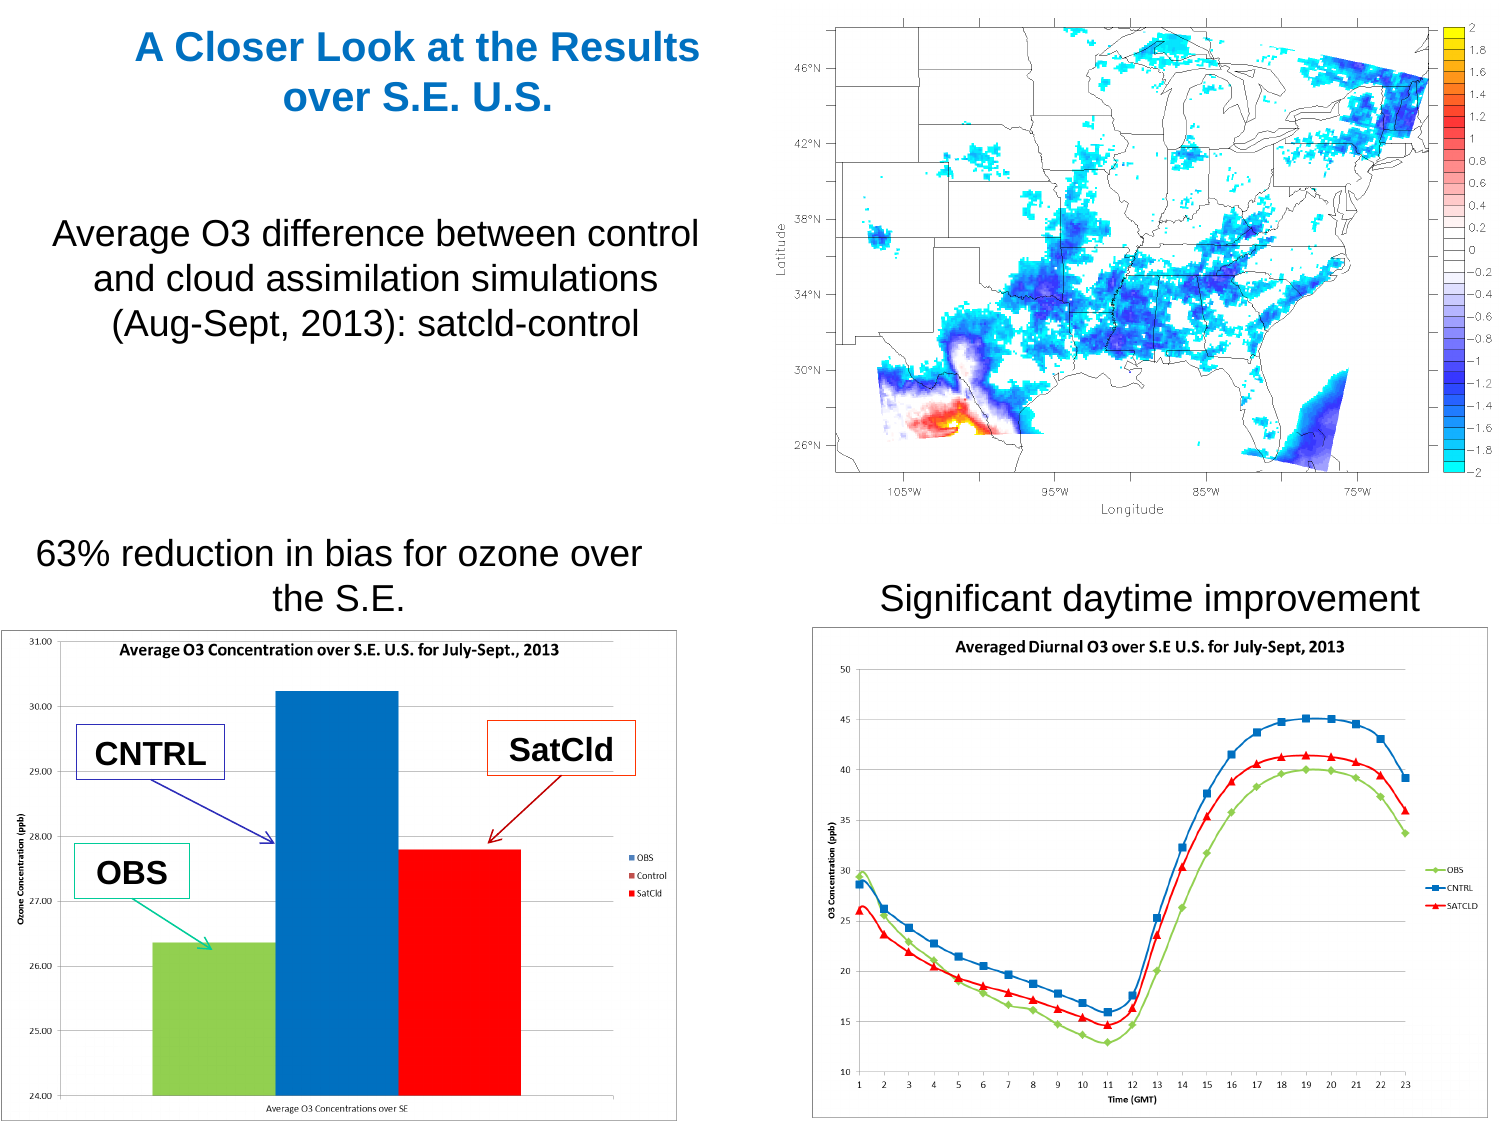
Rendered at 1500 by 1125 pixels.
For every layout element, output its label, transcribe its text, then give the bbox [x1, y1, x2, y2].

picture [772, 3, 1500, 525]
text_box A Closer Look at the Results over S.E. U.S. [98, 12, 738, 128]
picture [1, 630, 677, 1122]
text_box Average O3 difference between control and cloud assimilation simulations (Aug-Sept, 2013): satcld-control [24, 201, 727, 396]
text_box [487, 775, 562, 844]
text_box Significant daytime improvement [812, 566, 1488, 626]
text_box 63% reduction in bias for ozone over the S.E. [1, 521, 677, 626]
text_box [131, 899, 213, 951]
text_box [150, 780, 276, 844]
picture [812, 626, 1497, 1122]
